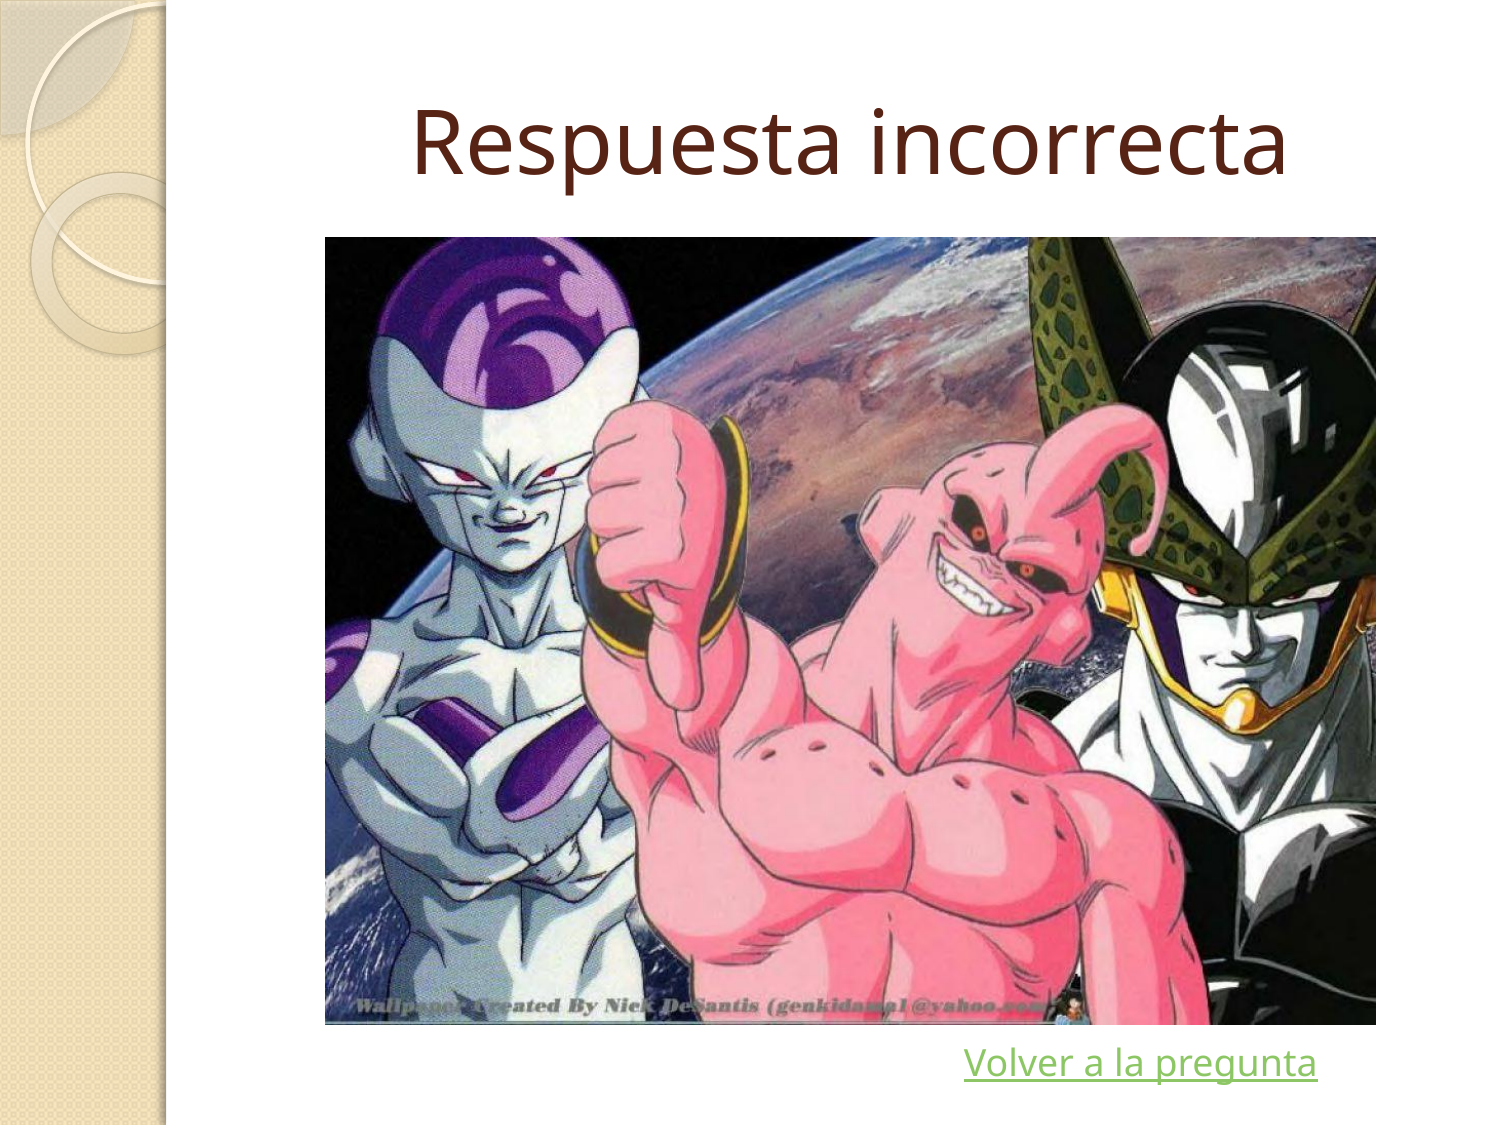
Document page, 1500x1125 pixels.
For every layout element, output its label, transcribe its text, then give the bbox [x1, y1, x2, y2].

title Respuesta incorrecta [235, 45, 1466, 233]
text_box Volver a la pregunta [949, 1031, 1395, 1097]
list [325, 237, 1376, 1026]
